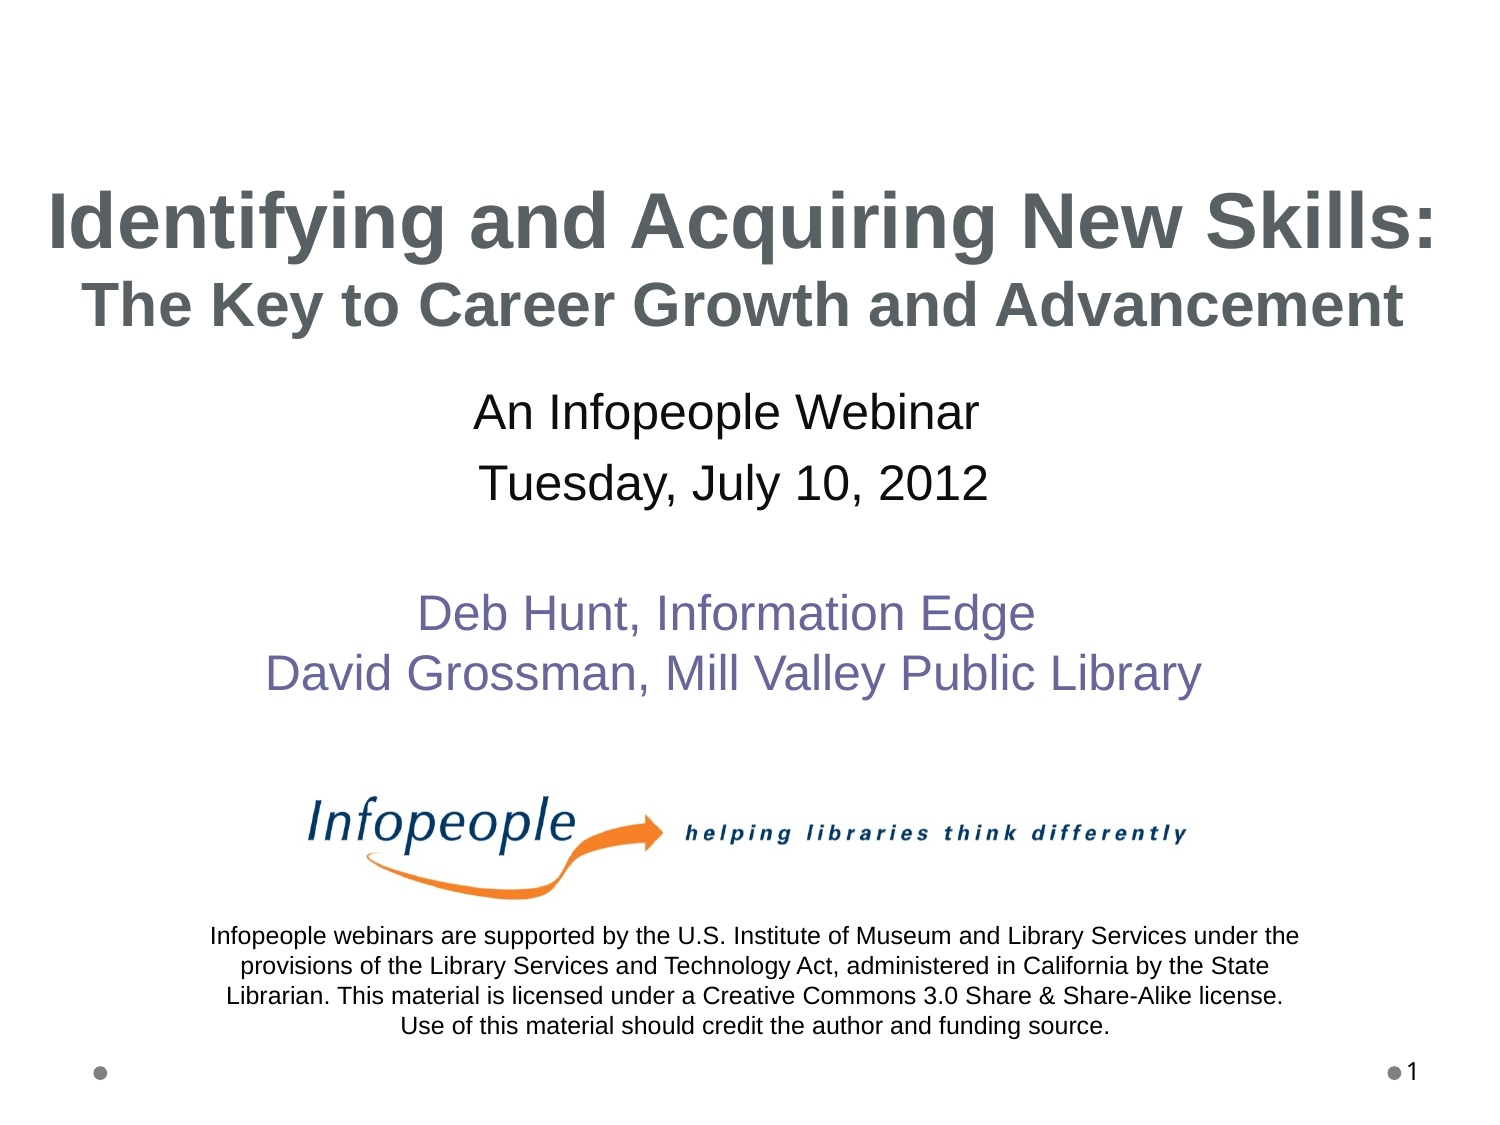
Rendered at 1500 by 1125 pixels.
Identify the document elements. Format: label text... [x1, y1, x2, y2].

picture [299, 787, 1197, 909]
text_box Infopeople webinars are supported by the U.S. Institute of Museum and Library Services under the provisions of the Library Services and Technology Act, administered in California by the State Librarian. This material is licensed under a Creative Commons 3.0 Share & Share-Alike license. Use of this material should credit the author and funding source. [187, 912, 1325, 1092]
text_box Identifying and Acquiring New Skills: The Key to Career Growth and Advancement [24, 161, 1463, 347]
text_box [93, 306, 1382, 499]
slide_number 1 [1401, 1042, 1494, 1103]
text_box An Infopeople Webinar Tuesday, July 10, 2012 Deb Hunt, Information Edge David Grossman, Mill Valley Public Library [137, 499, 1338, 760]
